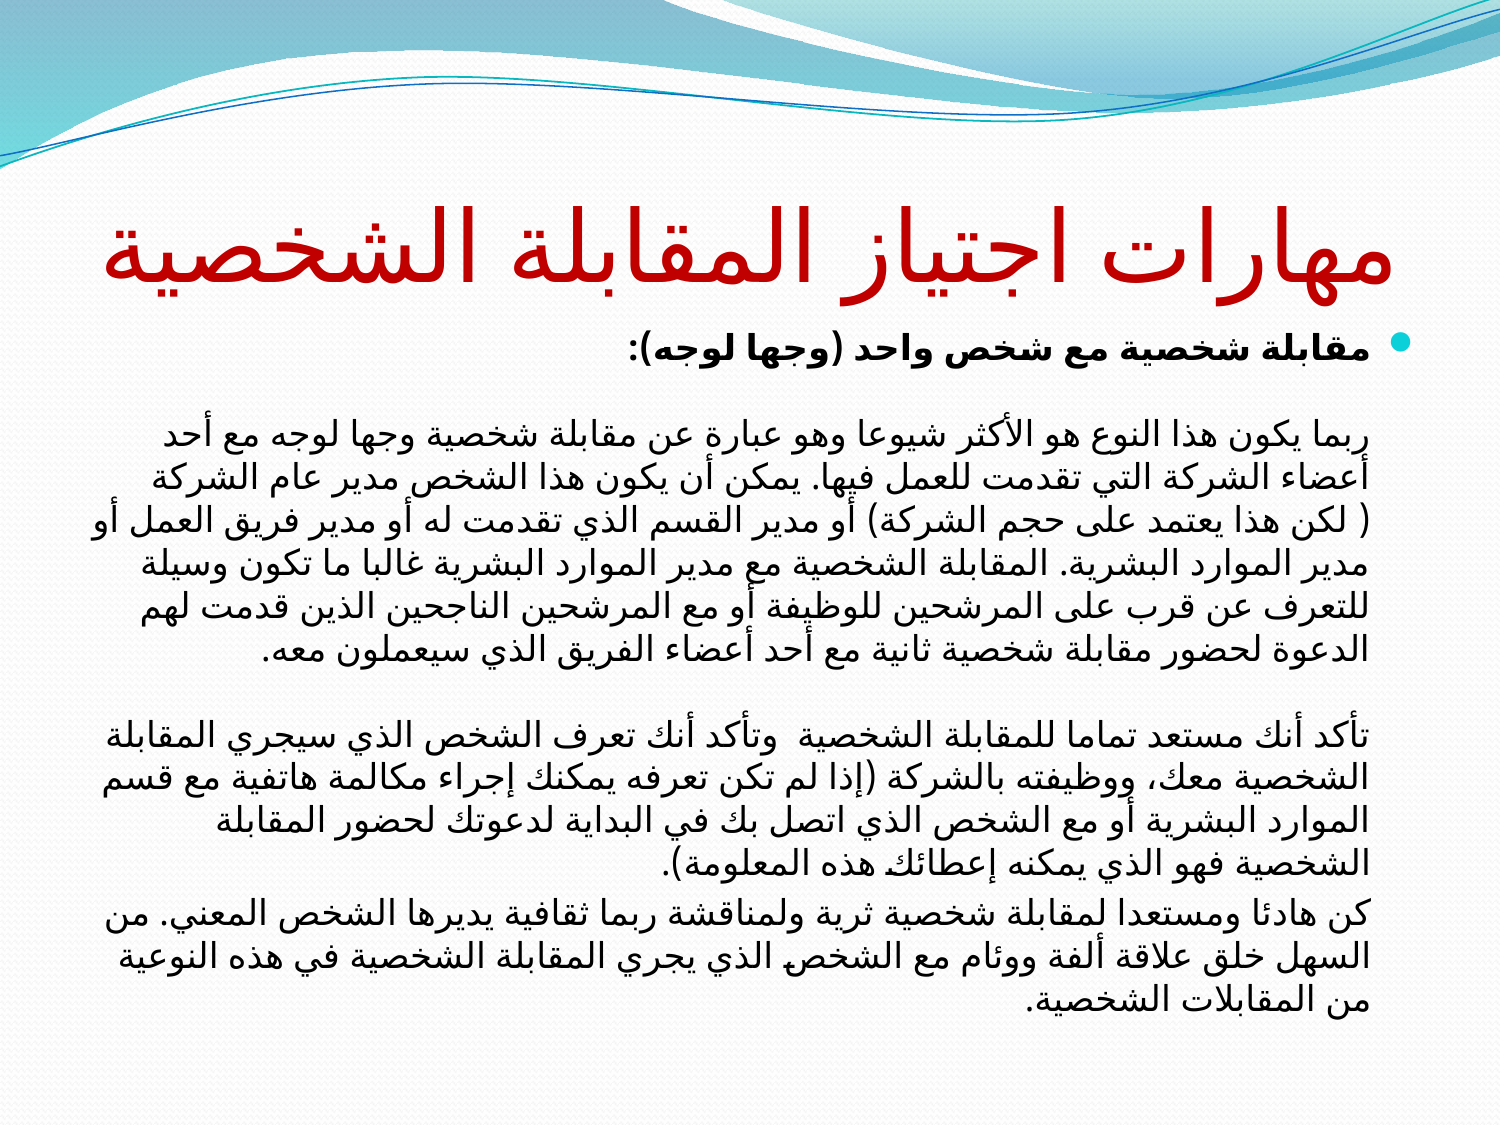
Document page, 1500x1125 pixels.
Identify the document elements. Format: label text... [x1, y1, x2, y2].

title مهارات اجتياز المقابلة الشخصية [75, 115, 1425, 303]
list مقابلة شخصية مع شخص واحد (وجها لوجه): ربما يكون هذا النوع هو الأكثر شيوعا وهو عبارة عن مقابلة شخصية وجها لوجه مع أحد أعضاء الشركة التي تقدمت للعمل فيها. يمكن أن يكون هذا الشخص مدير عام الشركة ( لكن هذا يعتمد على حجم الشركة) أو مدير القسم الذي تقدمت له أو مدير فريق العمل أو مدير الموارد البشرية. المقابلة الشخصية مع مدير الموارد البشرية غالبا ما تكون وسيلة للتعرف عن قرب على المرشحين للوظيفة أو مع المرشحين الناجحين الذين قدمت لهم الدعوة لحضور مقابلة شخصية ثانية مع أحد أعضاء الفريق الذي سيعملون معه. تأكد أنك مستعد تماما للمقابلة الشخصية وتأكد أنك تعرف الشخص الذي سيجري المقابلة الشخصية معك، ووظيفته بالشركة (إذا لم تكن تعرفه يمكنك إجراء مكالمة هاتفية مع قسم الموارد البشرية أو مع الشخص الذي اتصل بك في البداية لدعوتك لحضور المقابلة الشخصية فهو الذي يمكنه إعطائك هذه المعلومة). كن هادئا ومستعدا لمقابلة شخصية ثرية ولمناقشة ربما ثقافية يديرها الشخص المعني. من السهل خلق علاقة ألفة ووئام مع الشخص الذي يجري المقابلة الشخصية في هذه النوعية من المقابلات الشخصية. [75, 317, 1425, 1038]
